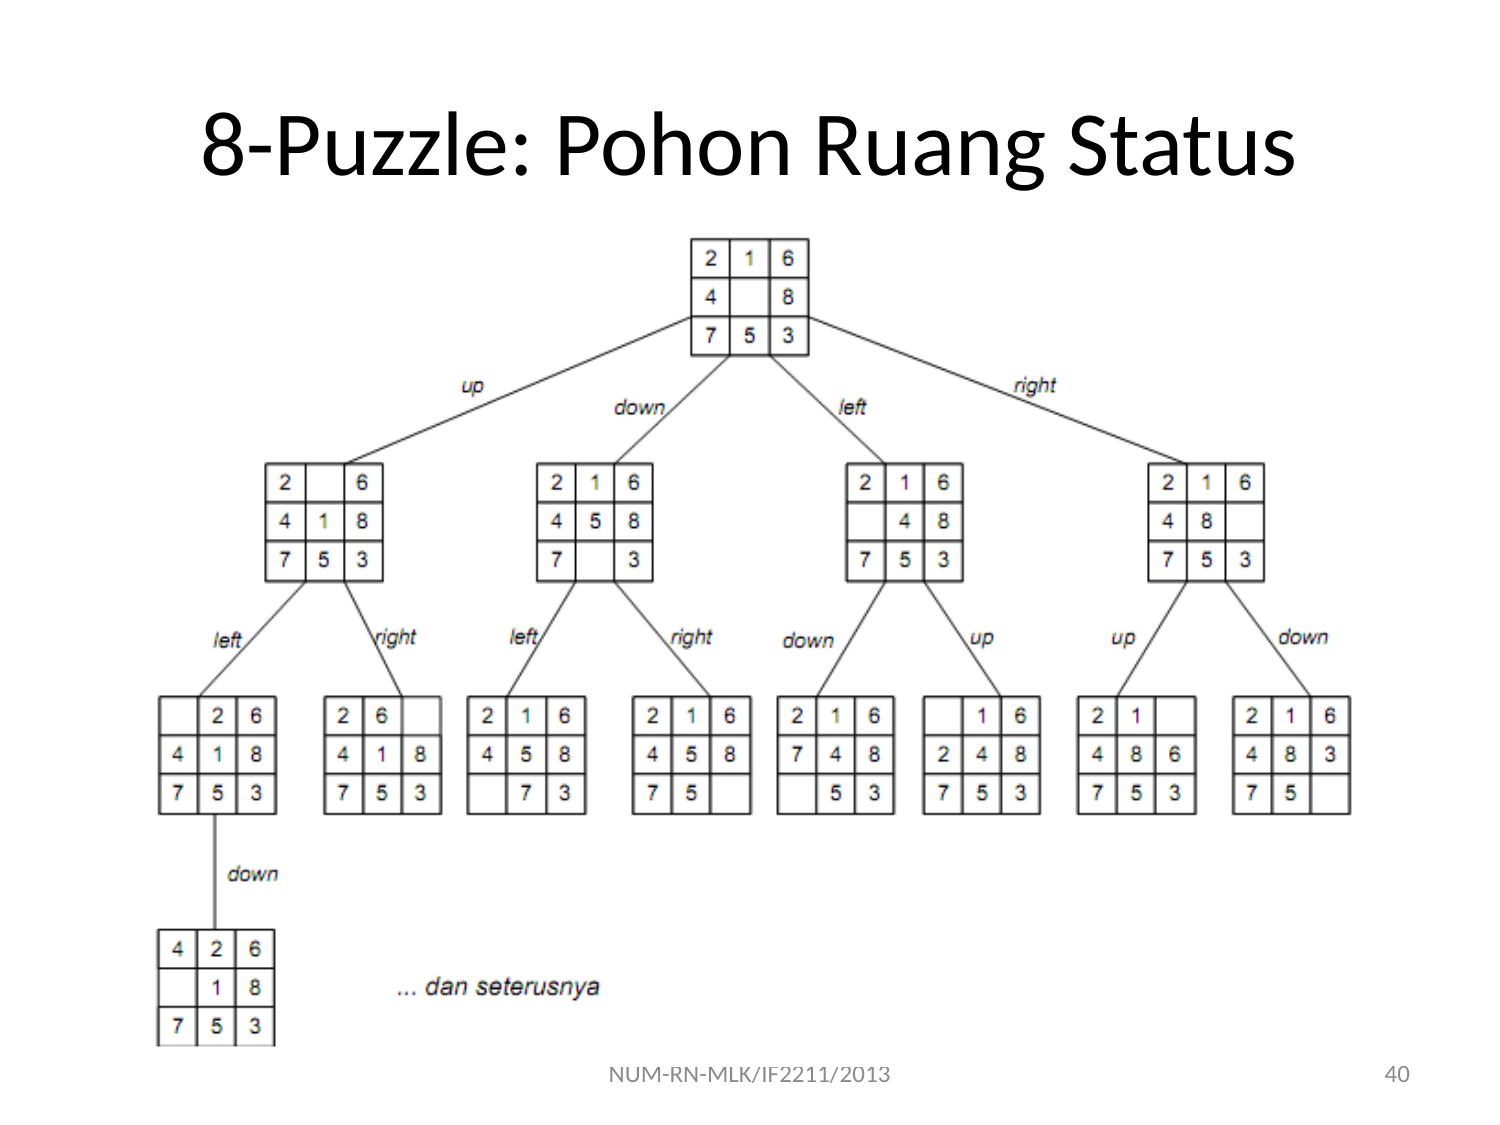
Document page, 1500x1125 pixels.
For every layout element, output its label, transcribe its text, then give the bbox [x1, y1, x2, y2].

title 8-Puzzle: Pohon Ruang Status [75, 45, 1425, 233]
picture [140, 222, 1381, 1067]
slide_number 40 [1074, 1042, 1425, 1103]
footer NUM-RN-MLK/IF2211/2013 [512, 1074, 988, 1103]
